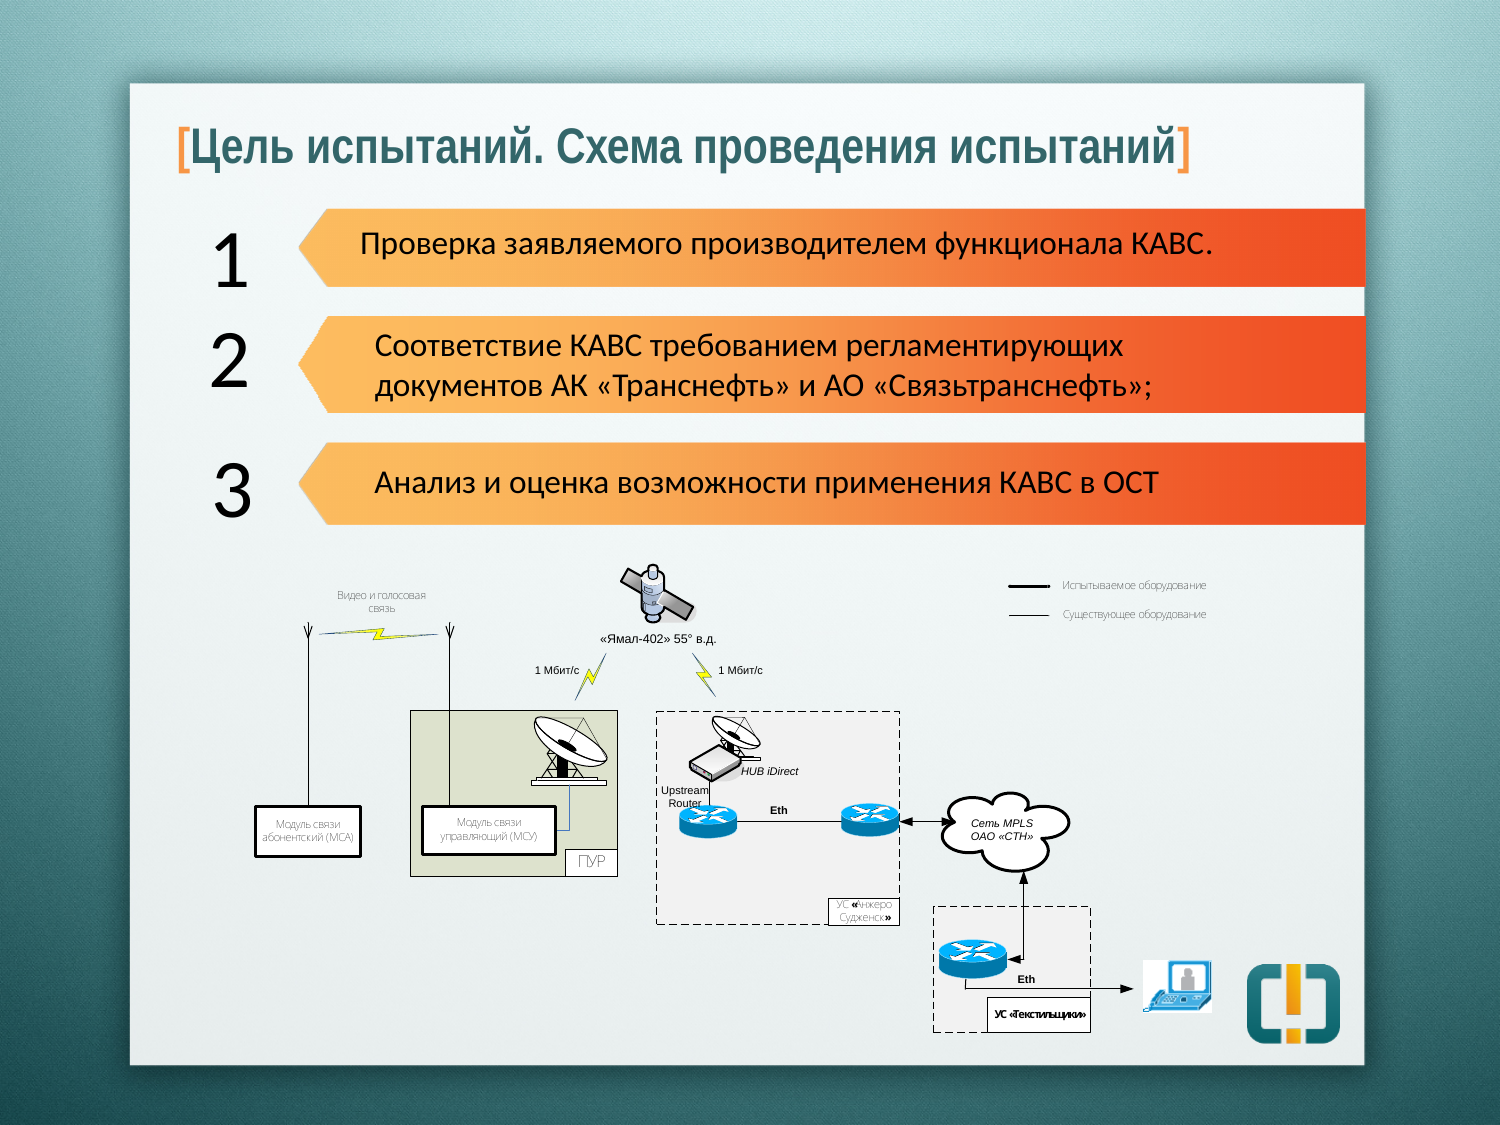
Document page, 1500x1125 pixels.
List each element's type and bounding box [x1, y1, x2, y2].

text_box [250, 560, 1222, 1036]
picture [0, 0, 1500, 1125]
